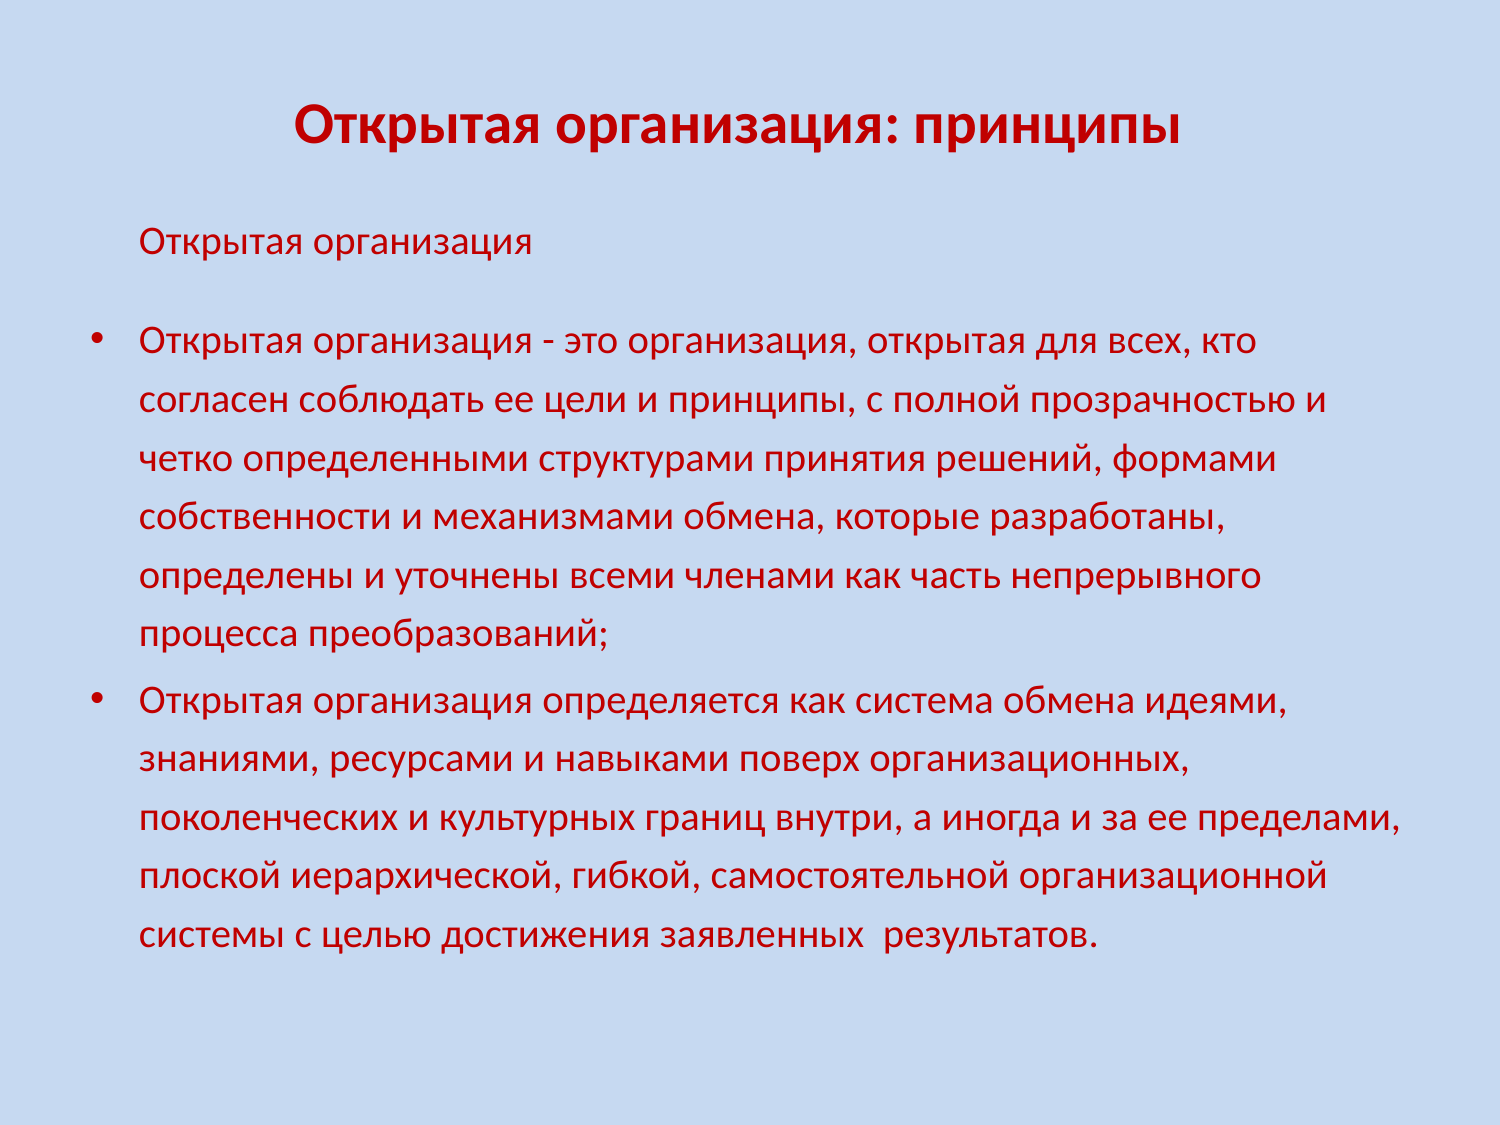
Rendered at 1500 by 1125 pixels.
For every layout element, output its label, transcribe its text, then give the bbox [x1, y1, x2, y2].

list Открытая организация Открытая организация - это организация, открытая для всех, кто согласен соблюдать ее цели и принципы, с полной прозрачностью и четко определенными структурами принятия решений, формами собственности и механизмами обмена, которые разработаны, определены и уточнены всеми членами как часть непрерывного процесса преобразований; Открытая организация определяется как система обмена идеями, знаниями, ресурсами и навыками поверх организационных, поколенческих и культурных границ внутри, а иногда и за ее пределами, плоской иерархической, гибкой, самостоятельной организационной системы с целью достижения заявленных результатов. [75, 196, 1425, 1024]
title Открытая организация: принципы [194, 54, 1284, 185]
